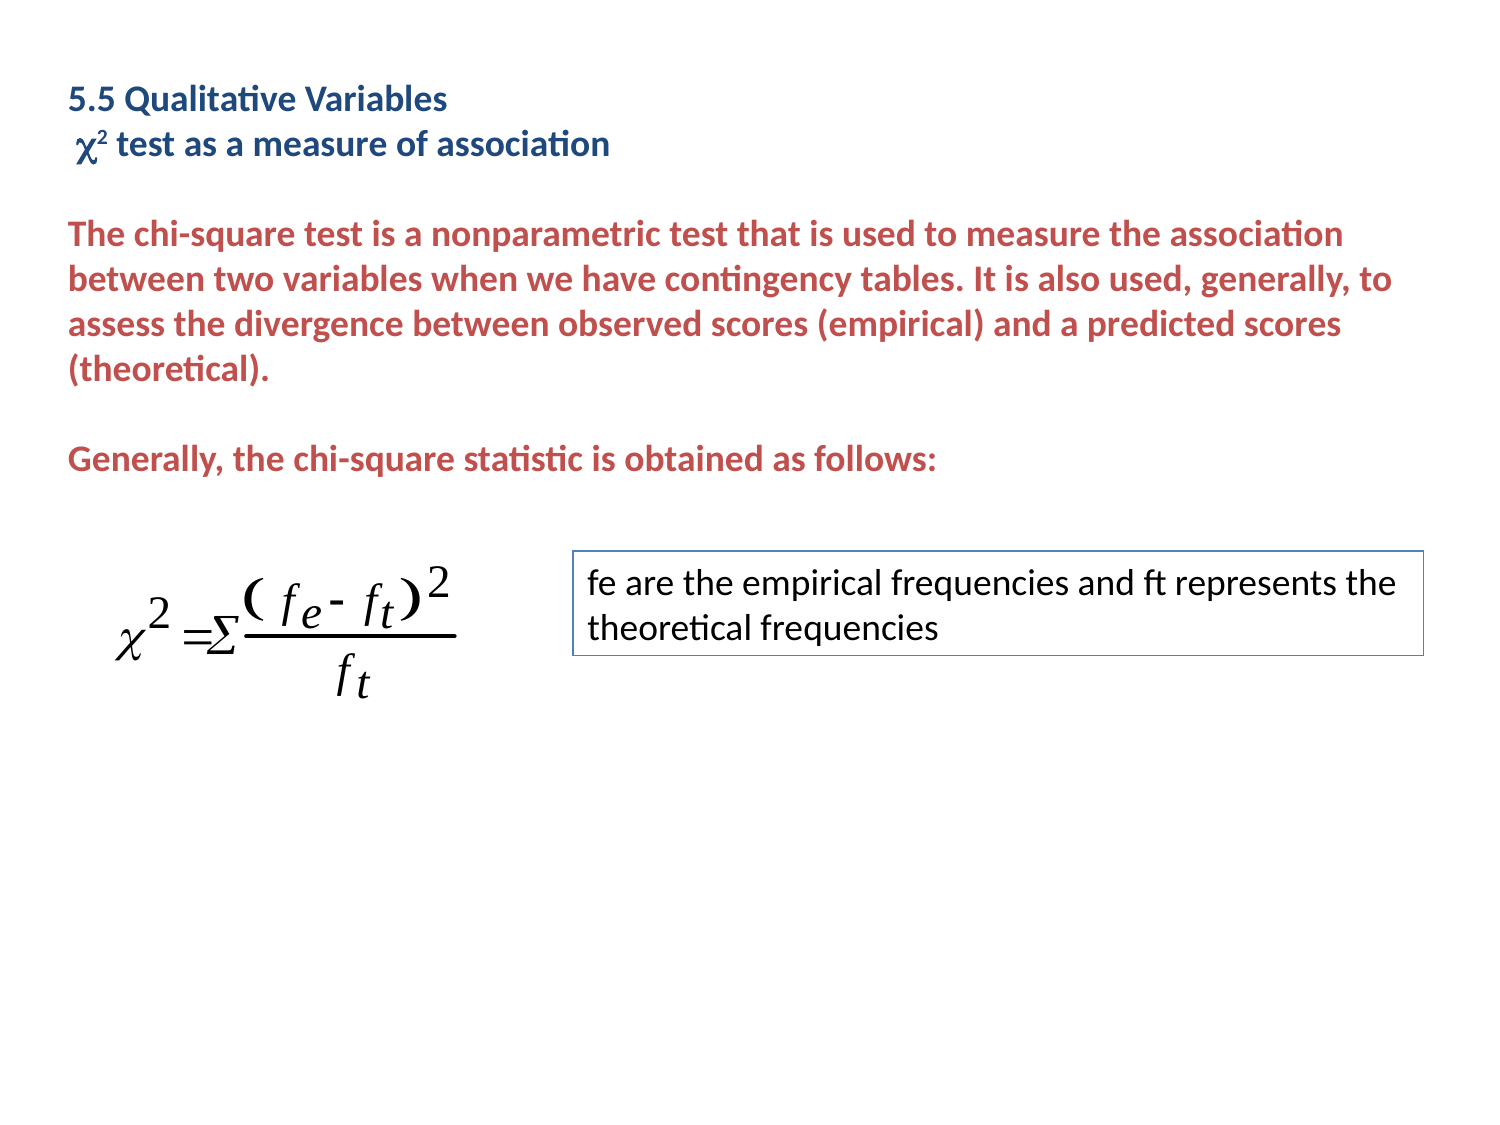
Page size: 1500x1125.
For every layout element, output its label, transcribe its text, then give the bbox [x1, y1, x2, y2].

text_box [111, 562, 467, 707]
text_box fe are the empirical frequencies and ft represents the theoretical frequencies [572, 550, 1424, 656]
text_box 5.5 Qualitative Variables c2 test as a measure of association The chi-square test is a nonparametric test that is used to measure the association between two variables when we have contingency tables. It is also used, generally, to assess the divergence between observed scores (empirical) and a predicted scores (theoretical). Generally, the chi-square statistic is obtained as follows: [53, 66, 1424, 487]
text_box [590, 437, 658, 482]
